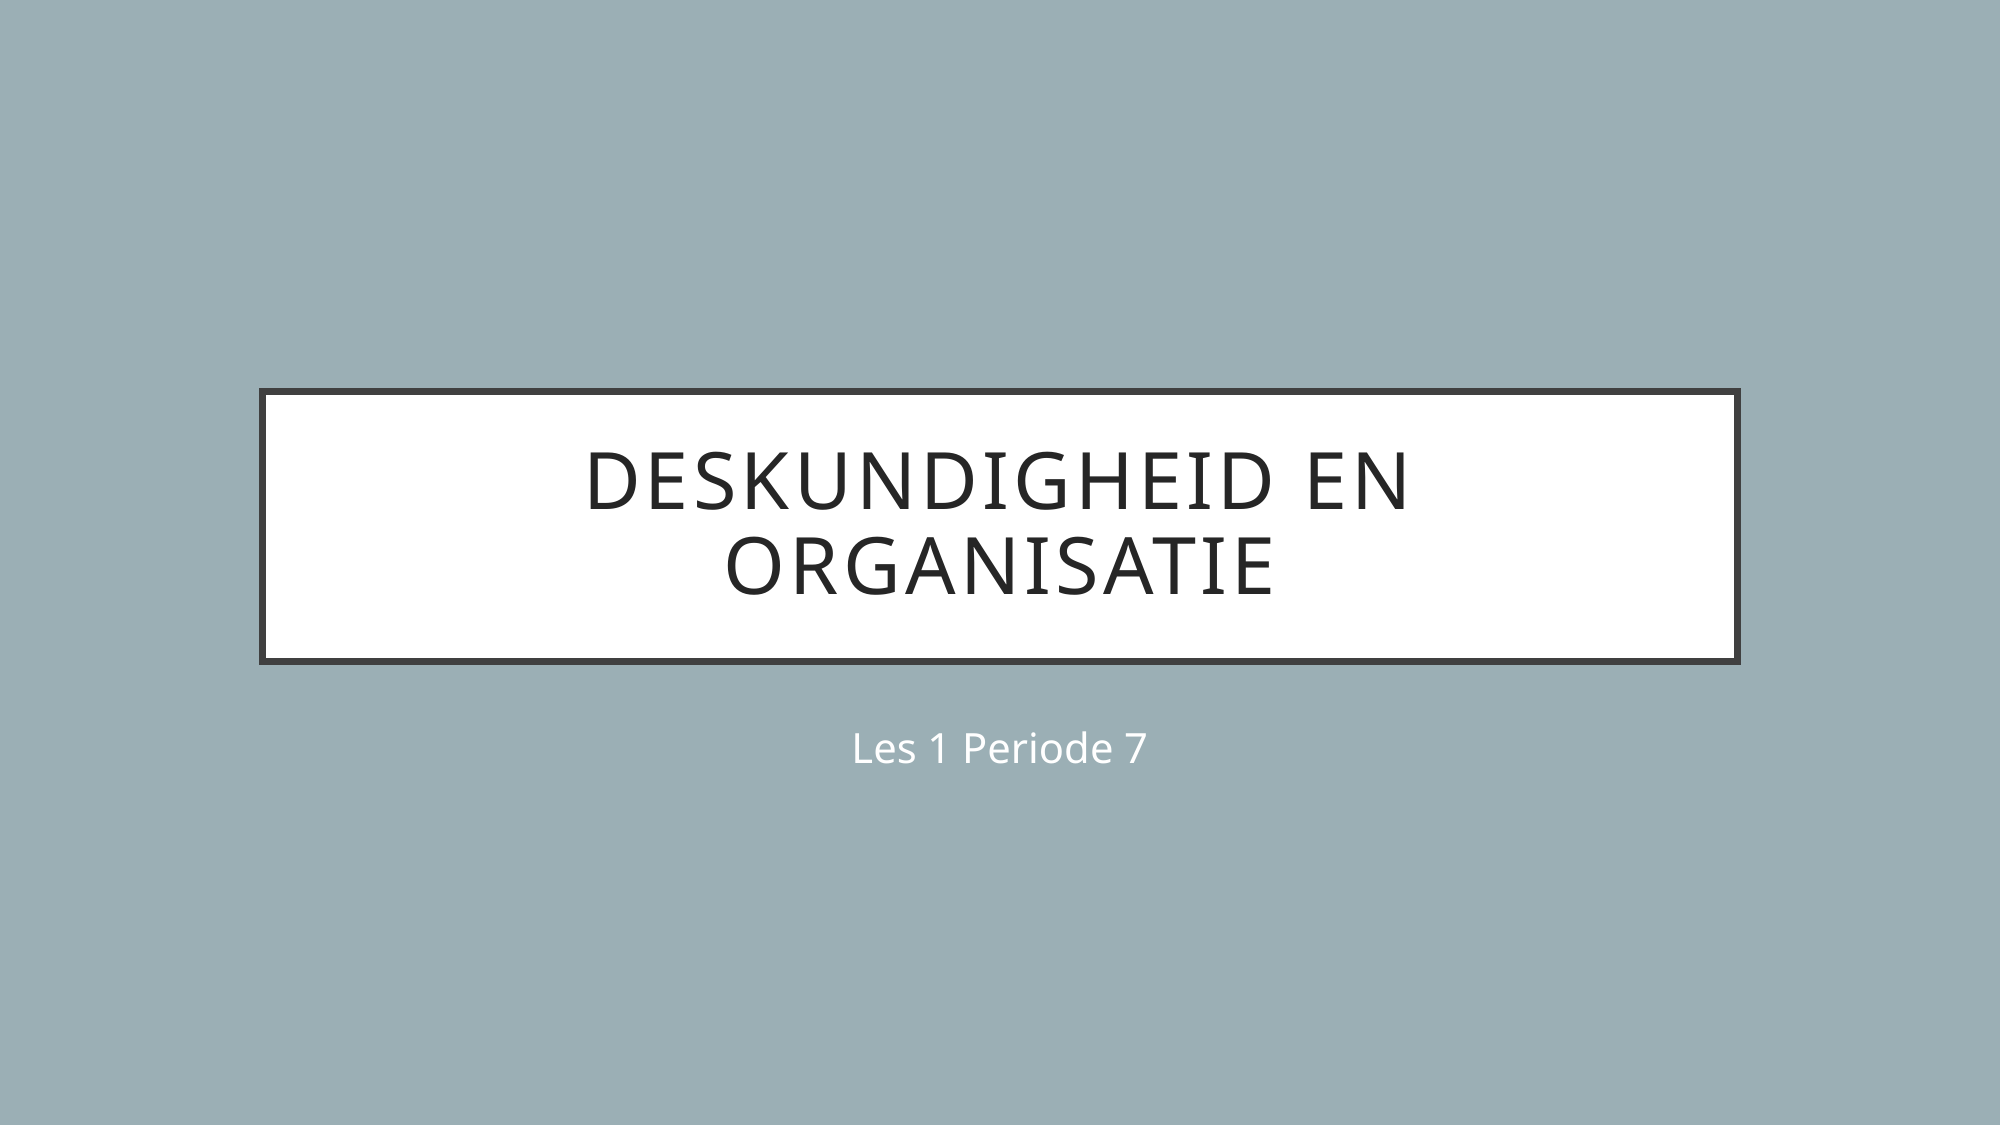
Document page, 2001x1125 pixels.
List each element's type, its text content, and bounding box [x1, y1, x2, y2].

subtitle Les 1 Periode 7 [442, 713, 1558, 918]
title Deskundigheid en Organisatie [259, 388, 1741, 665]
